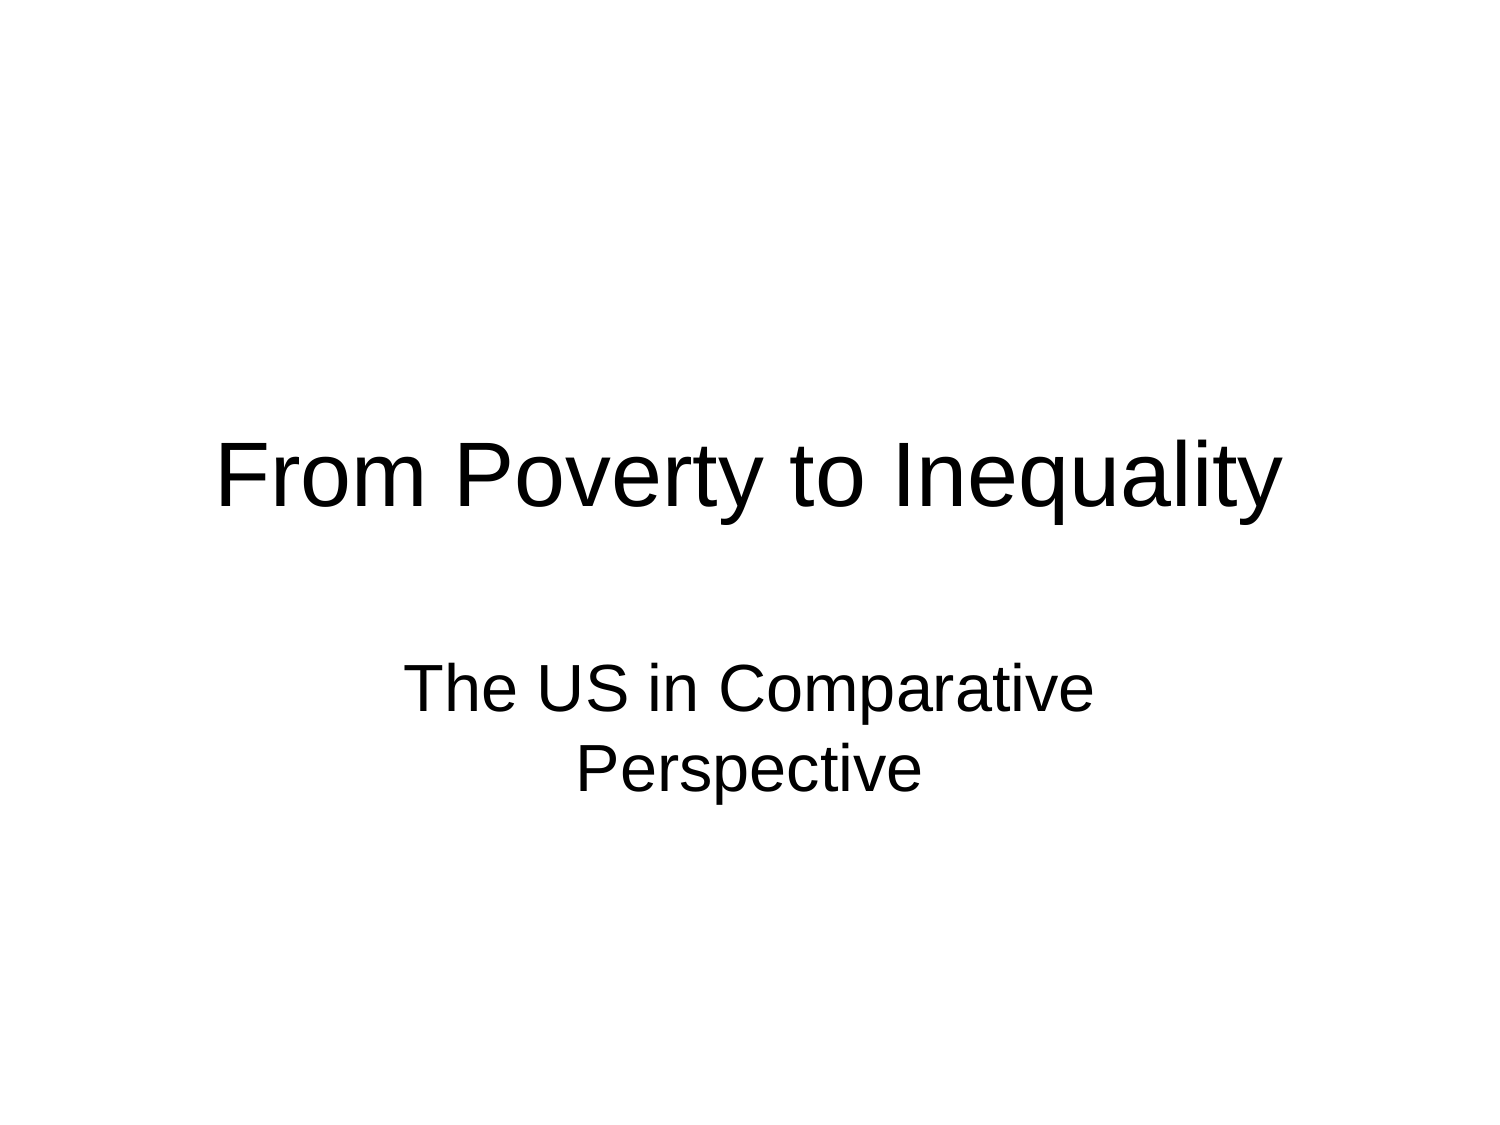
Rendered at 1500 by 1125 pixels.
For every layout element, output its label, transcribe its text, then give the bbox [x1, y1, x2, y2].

subtitle The US in Comparative Perspective [224, 637, 1276, 926]
title From Poverty to Inequality [112, 349, 1388, 591]
